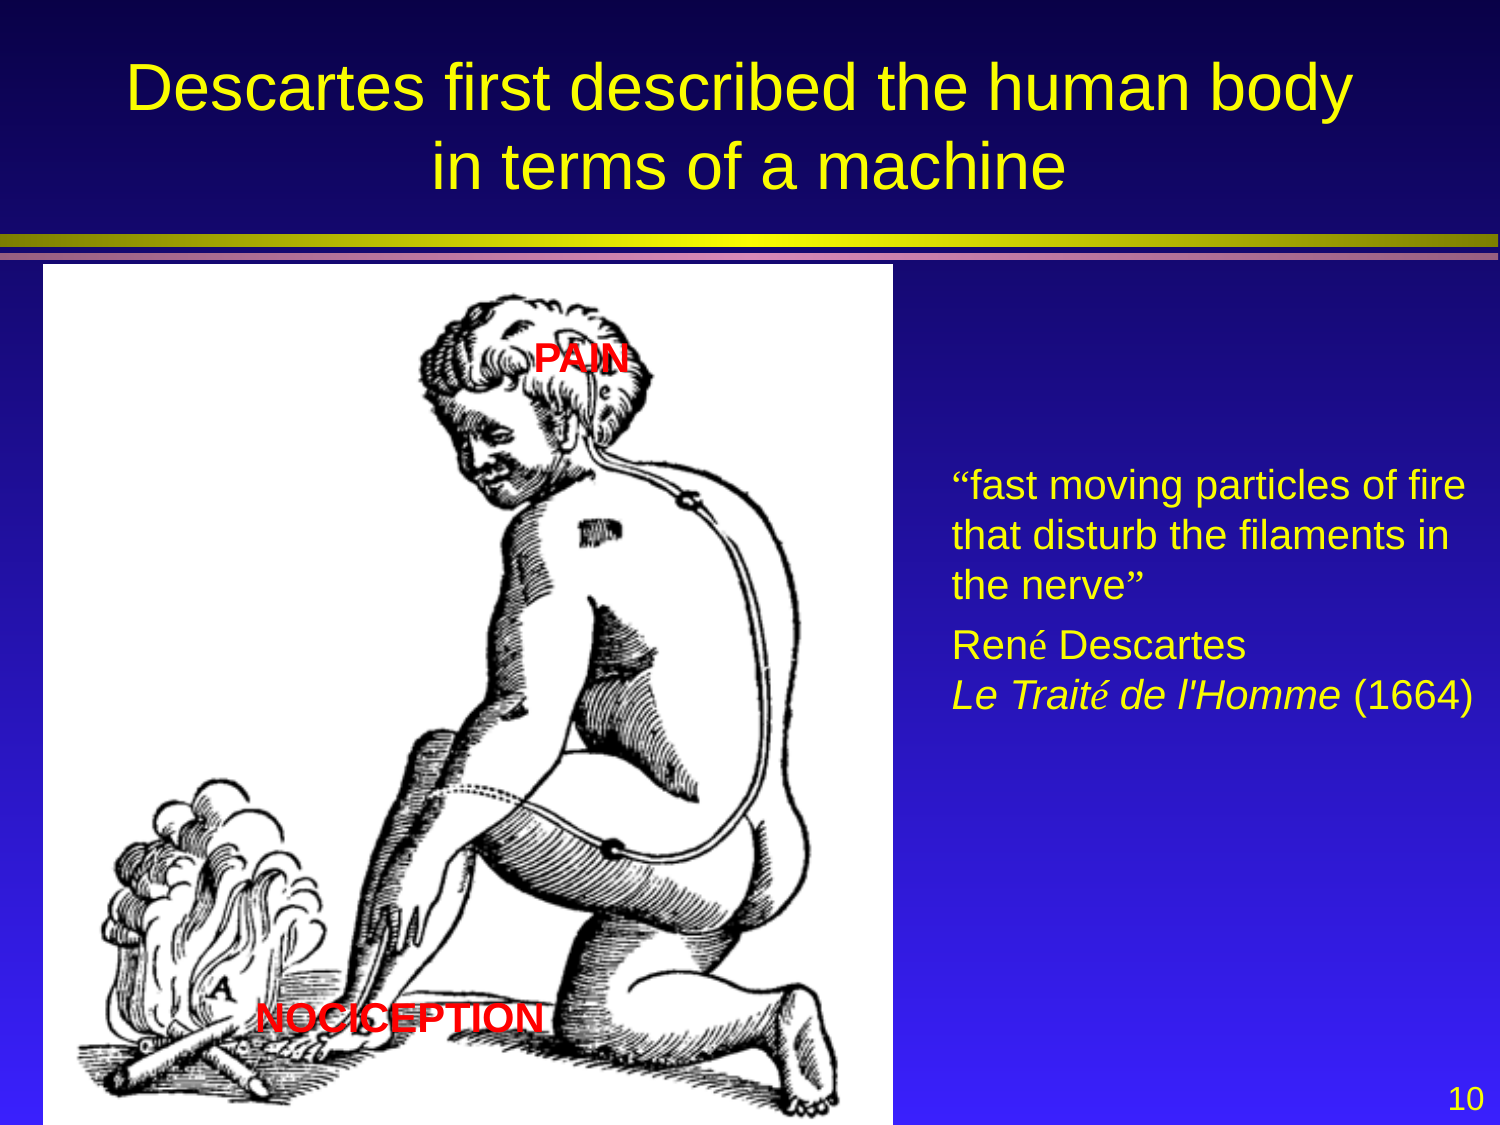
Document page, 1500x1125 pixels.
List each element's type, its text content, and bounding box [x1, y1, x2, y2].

text_box René Descartes Le Traité de l'Homme (1664) [1087, 616, 1500, 726]
text_box Descartes first described the human body in terms of a machine [0, 35, 1500, 211]
text_box 10 [1432, 1069, 1500, 1125]
text_box “fast moving particles of fire that disturb the filaments in the nerve” [1087, 450, 1500, 616]
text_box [240, 323, 1082, 1049]
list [43, 264, 894, 1125]
